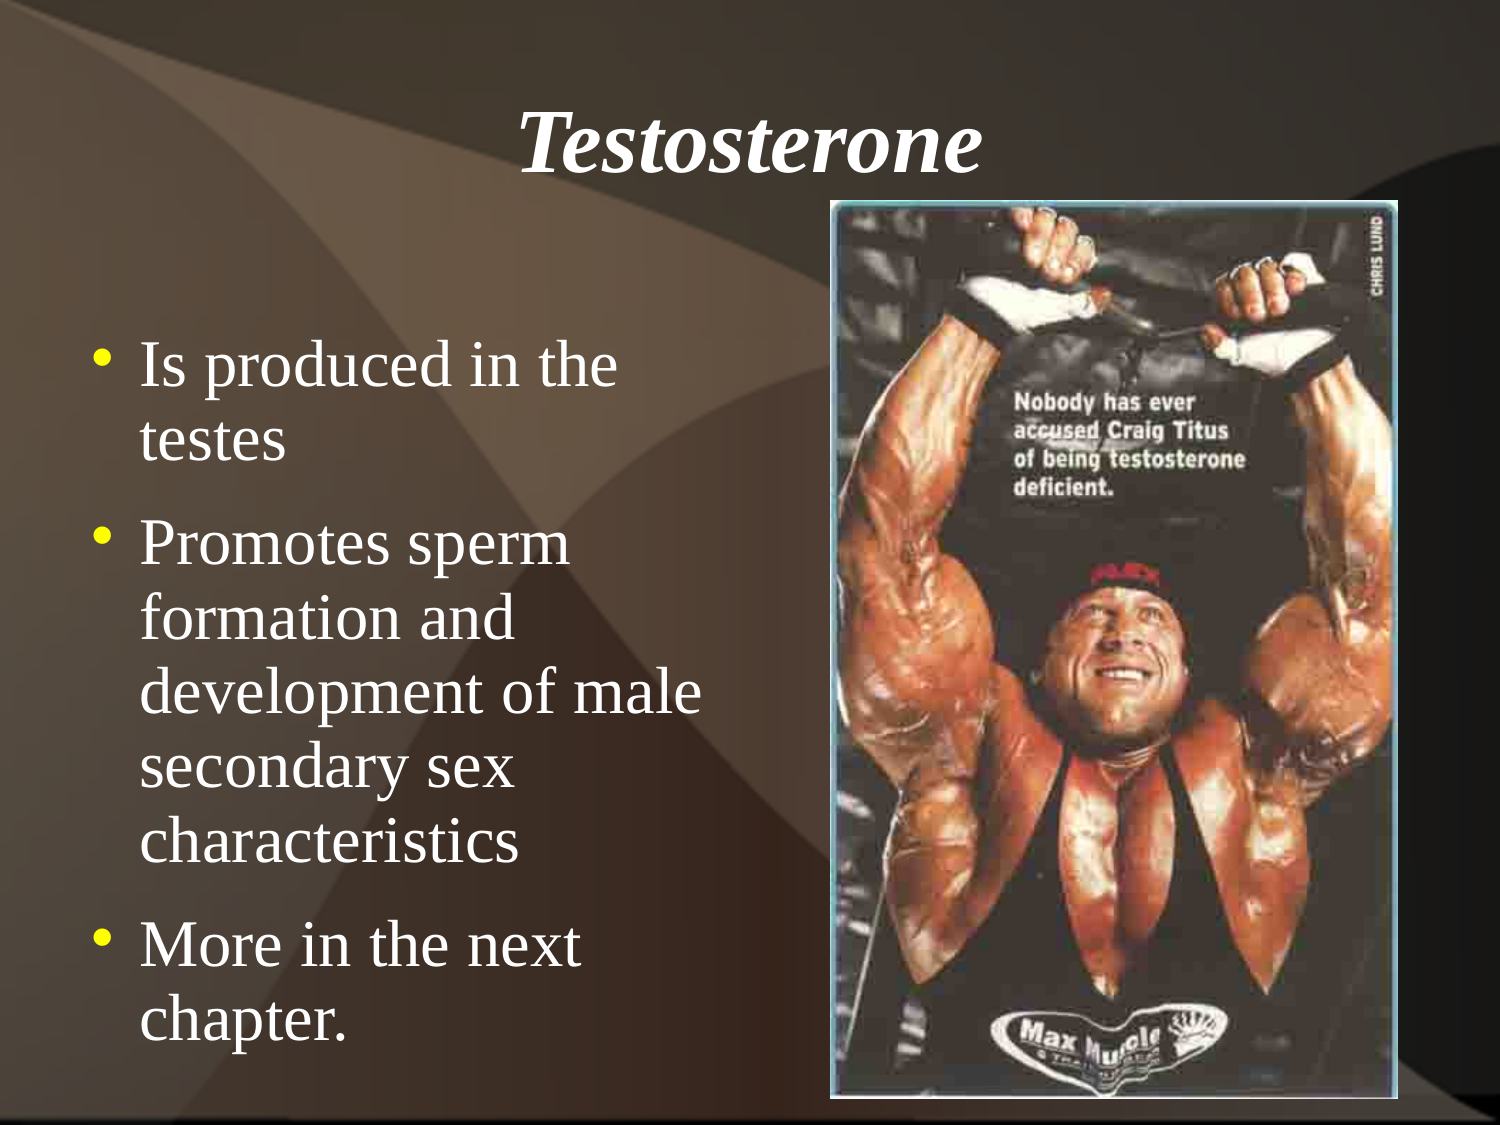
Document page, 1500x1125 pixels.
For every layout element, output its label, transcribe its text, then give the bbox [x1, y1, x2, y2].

title Testosterone [74, 44, 1425, 233]
list Is produced in the testes Promotes sperm formation and development of male secondary sex characteristics More in the next chapter. [74, 322, 734, 1052]
picture [0, 0, 1500, 1125]
